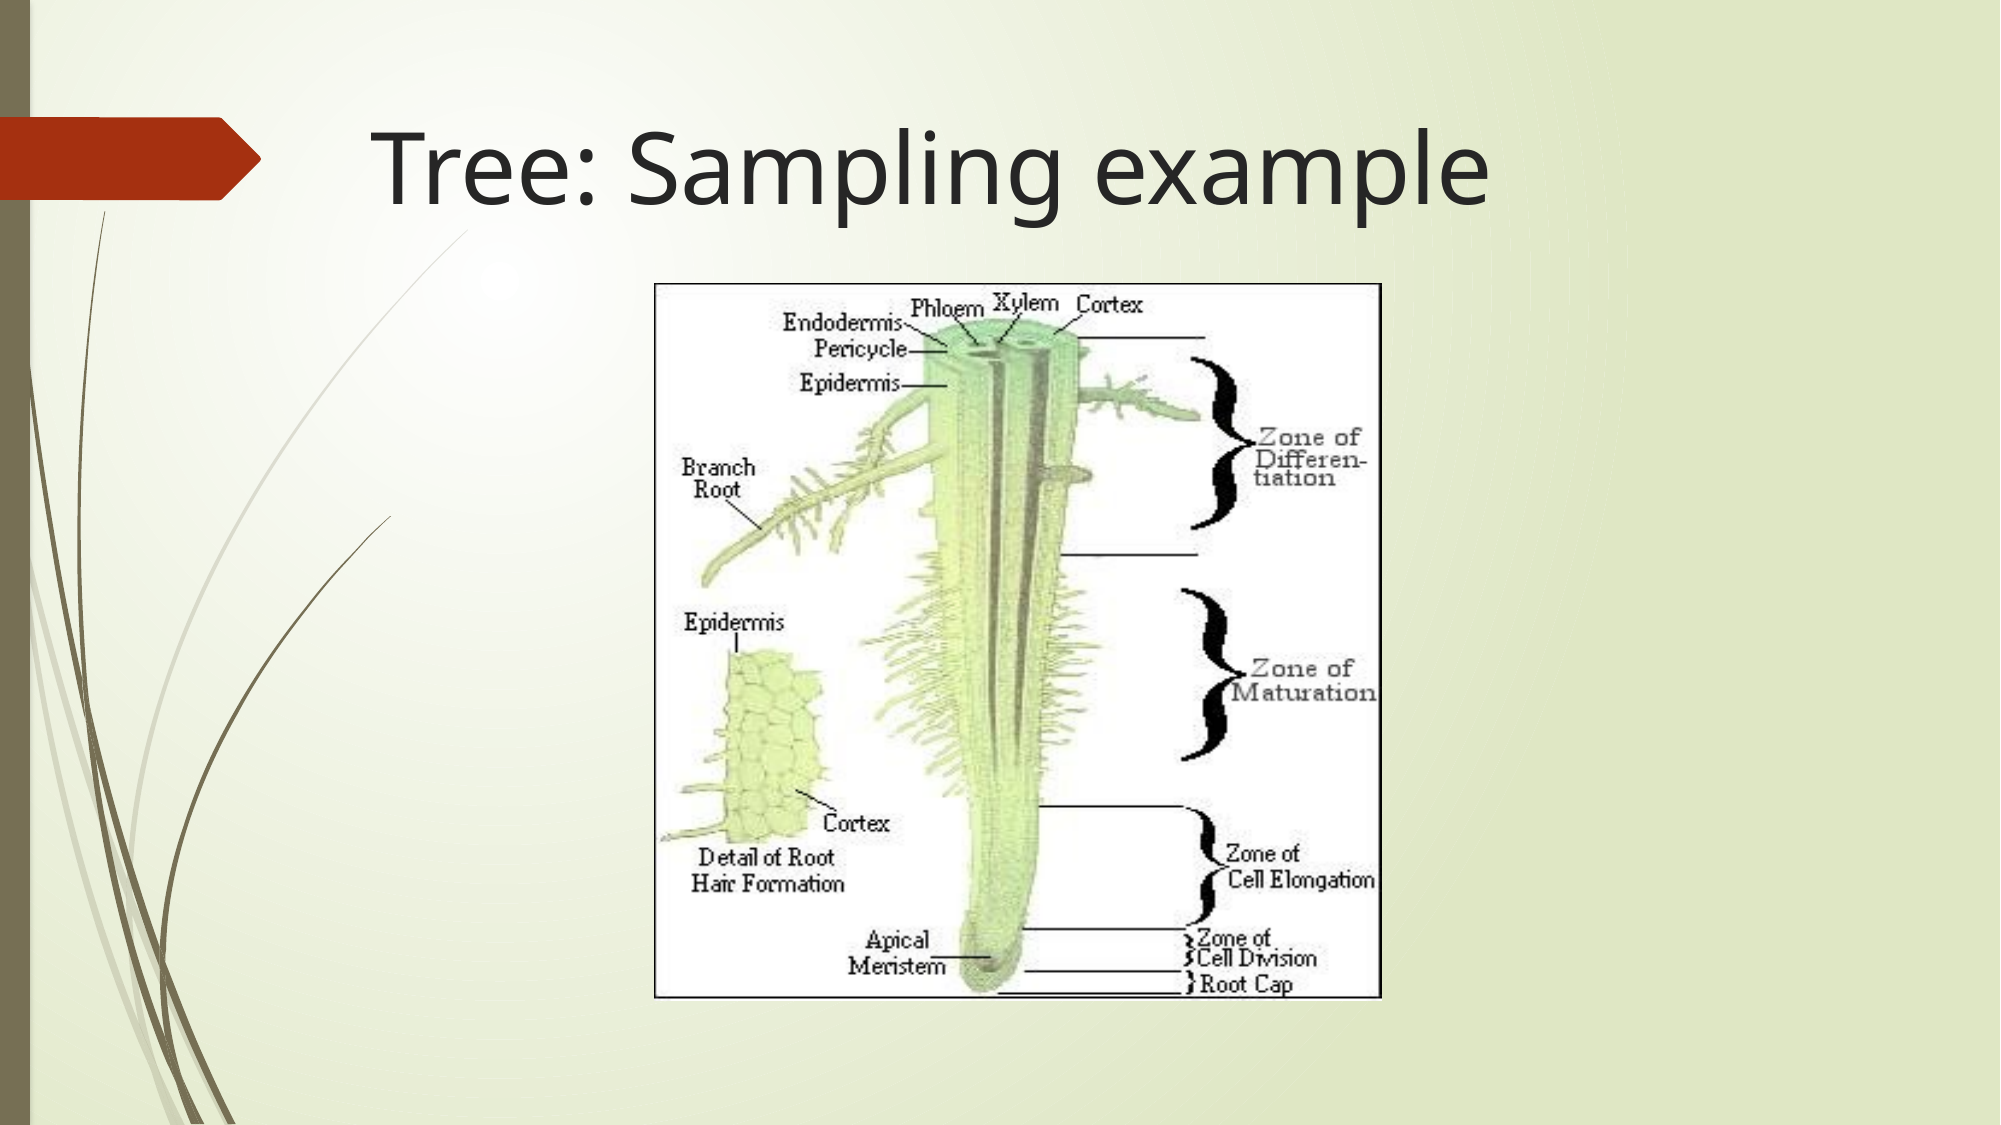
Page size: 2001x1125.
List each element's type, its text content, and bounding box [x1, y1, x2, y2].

title Tree: Sampling example [355, 97, 1765, 359]
picture [654, 283, 1382, 1001]
text_box [355, 744, 1892, 1077]
